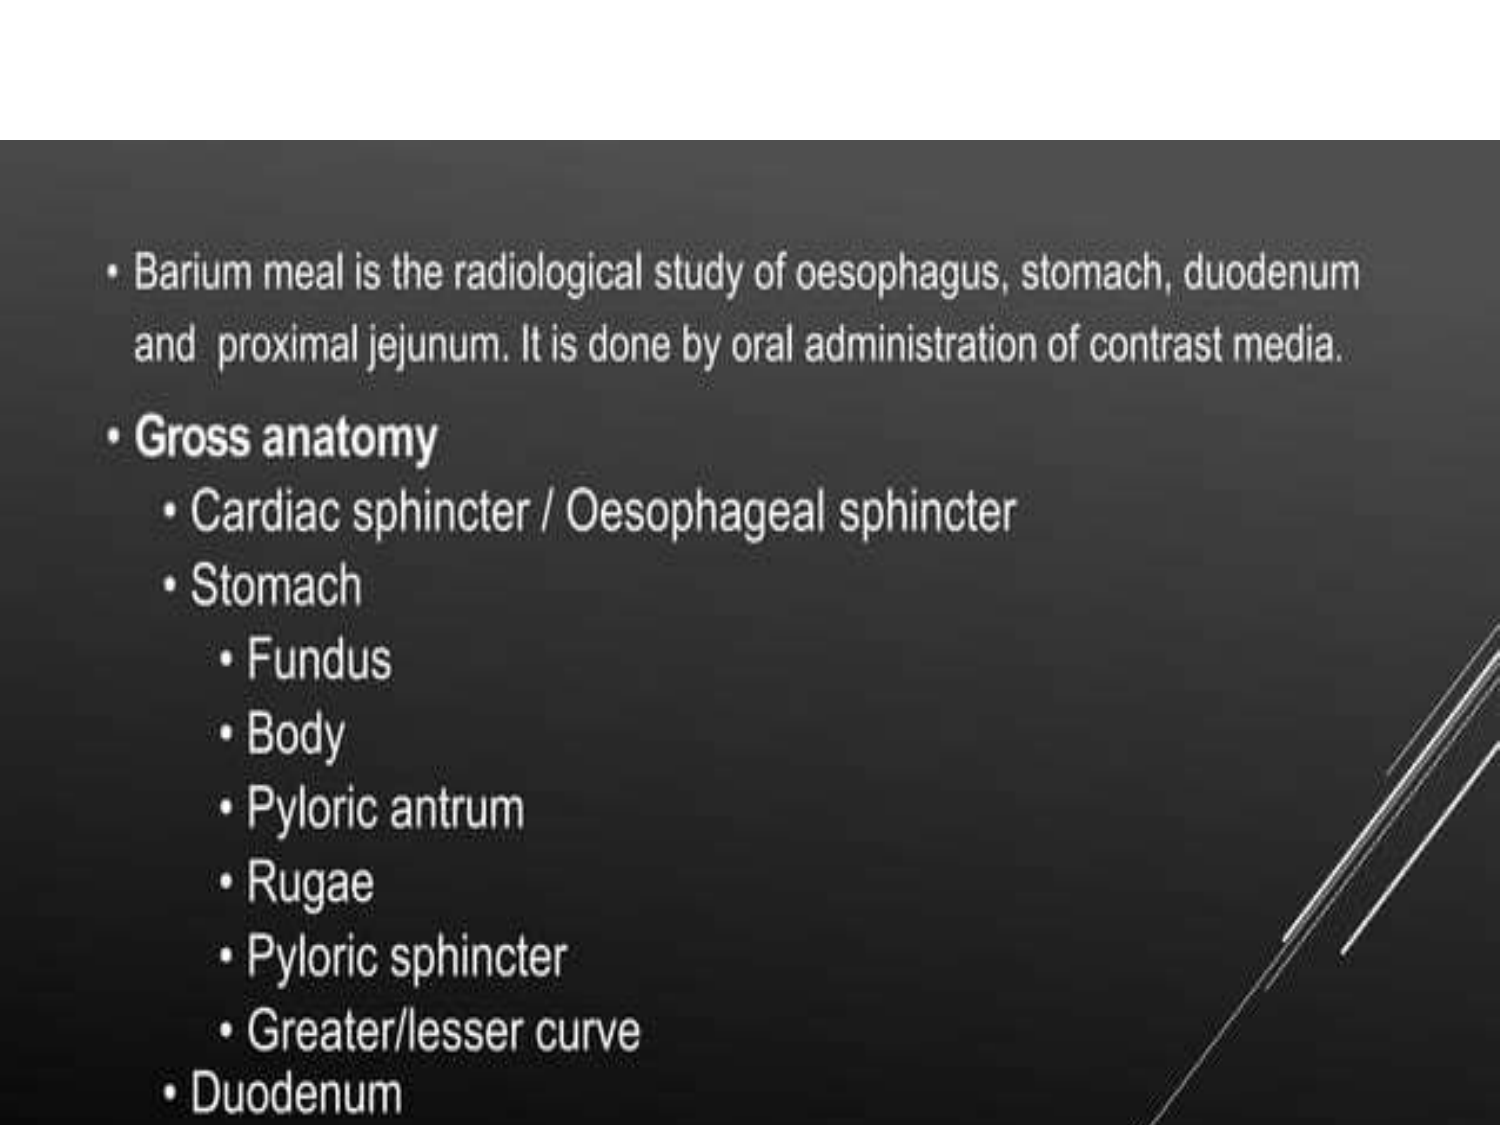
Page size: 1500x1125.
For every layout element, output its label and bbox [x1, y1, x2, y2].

picture [0, 139, 1500, 1125]
